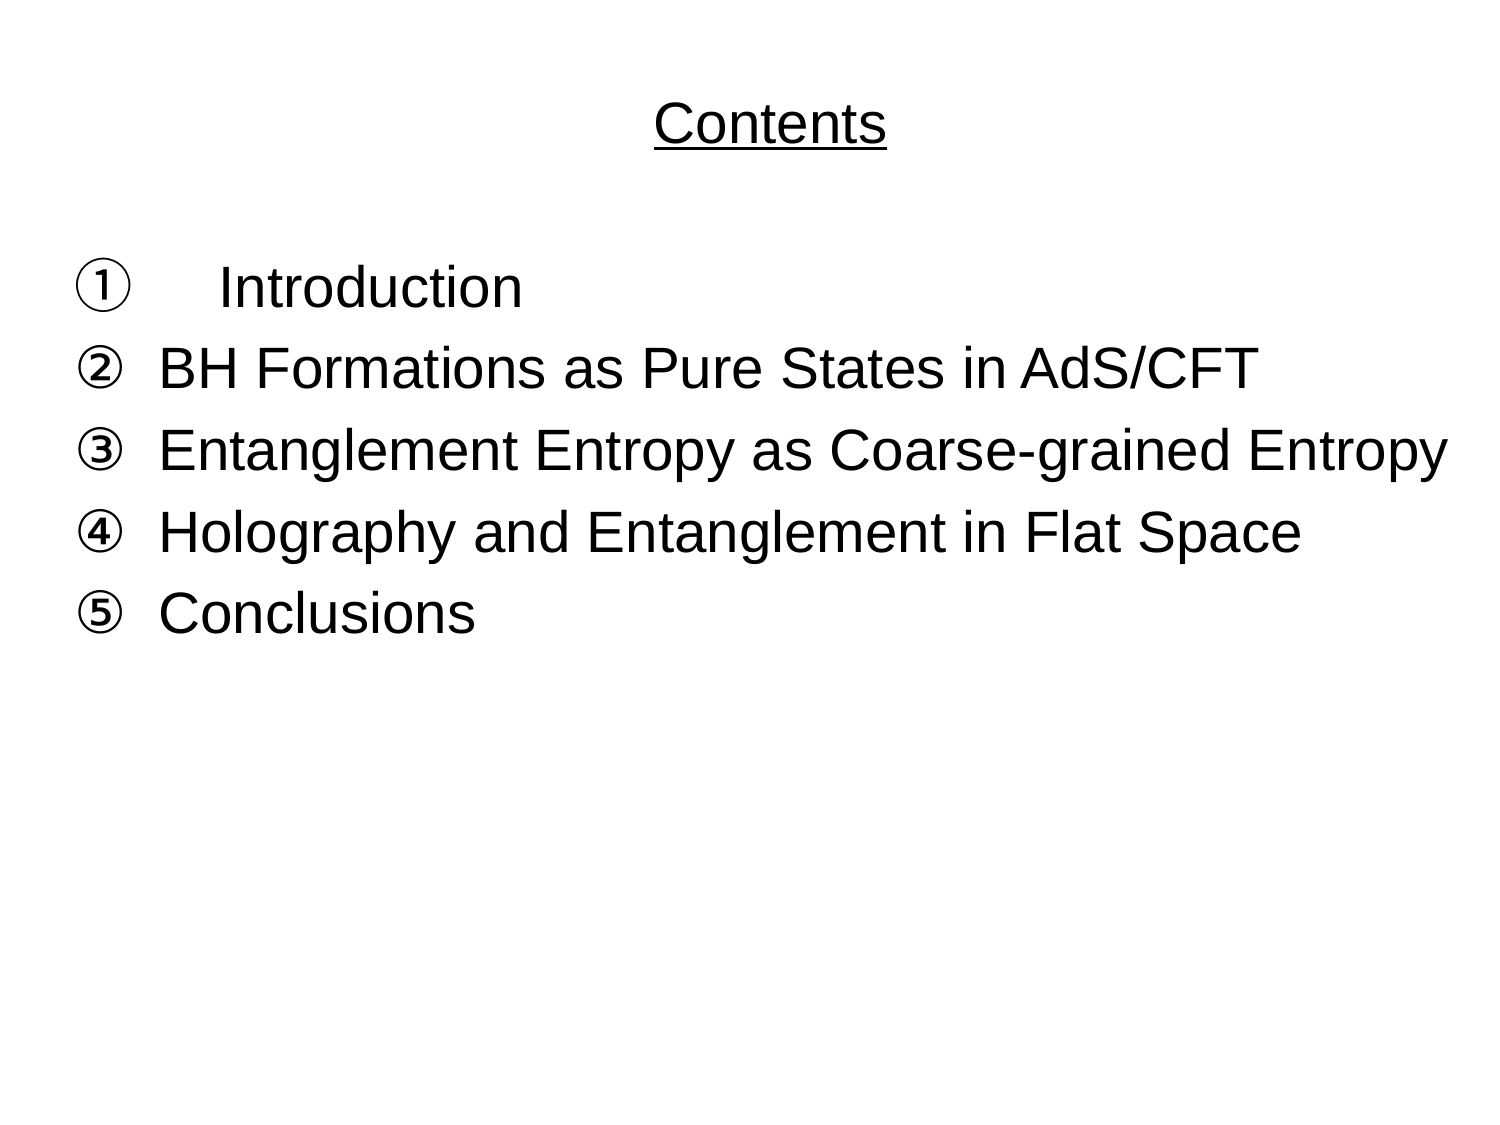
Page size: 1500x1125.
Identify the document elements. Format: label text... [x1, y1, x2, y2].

list Contents ① Introduction BH Formations as Pure States in AdS/CFT Entanglement Entropy as Coarse-grained Entropy Holography and Entanglement in Flat Space Conclusions [58, 77, 1483, 1024]
